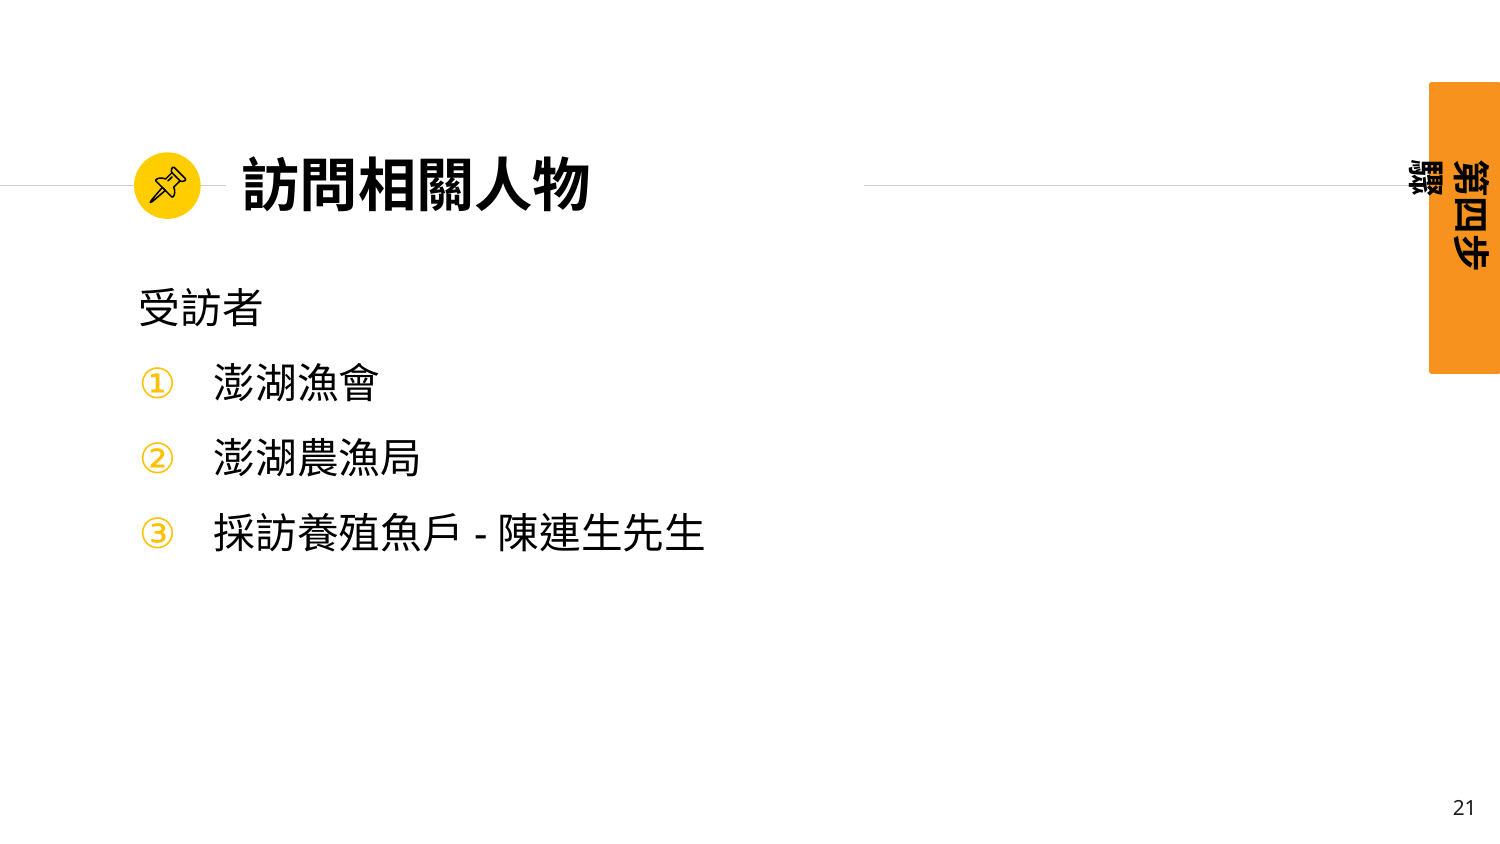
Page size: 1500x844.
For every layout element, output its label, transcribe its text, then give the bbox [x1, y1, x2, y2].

title 訪問相關人物 [226, 146, 863, 219]
text_box [1429, 82, 1500, 144]
slide_number 21 [1401, 779, 1492, 844]
text_box 第四步驟 [1426, 144, 1500, 312]
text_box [150, 166, 186, 203]
text_box [1429, 312, 1500, 374]
text_box 受訪者 澎湖漁會 澎湖農漁局 採訪養殖魚戶-陳連生先生 [107, 249, 820, 780]
